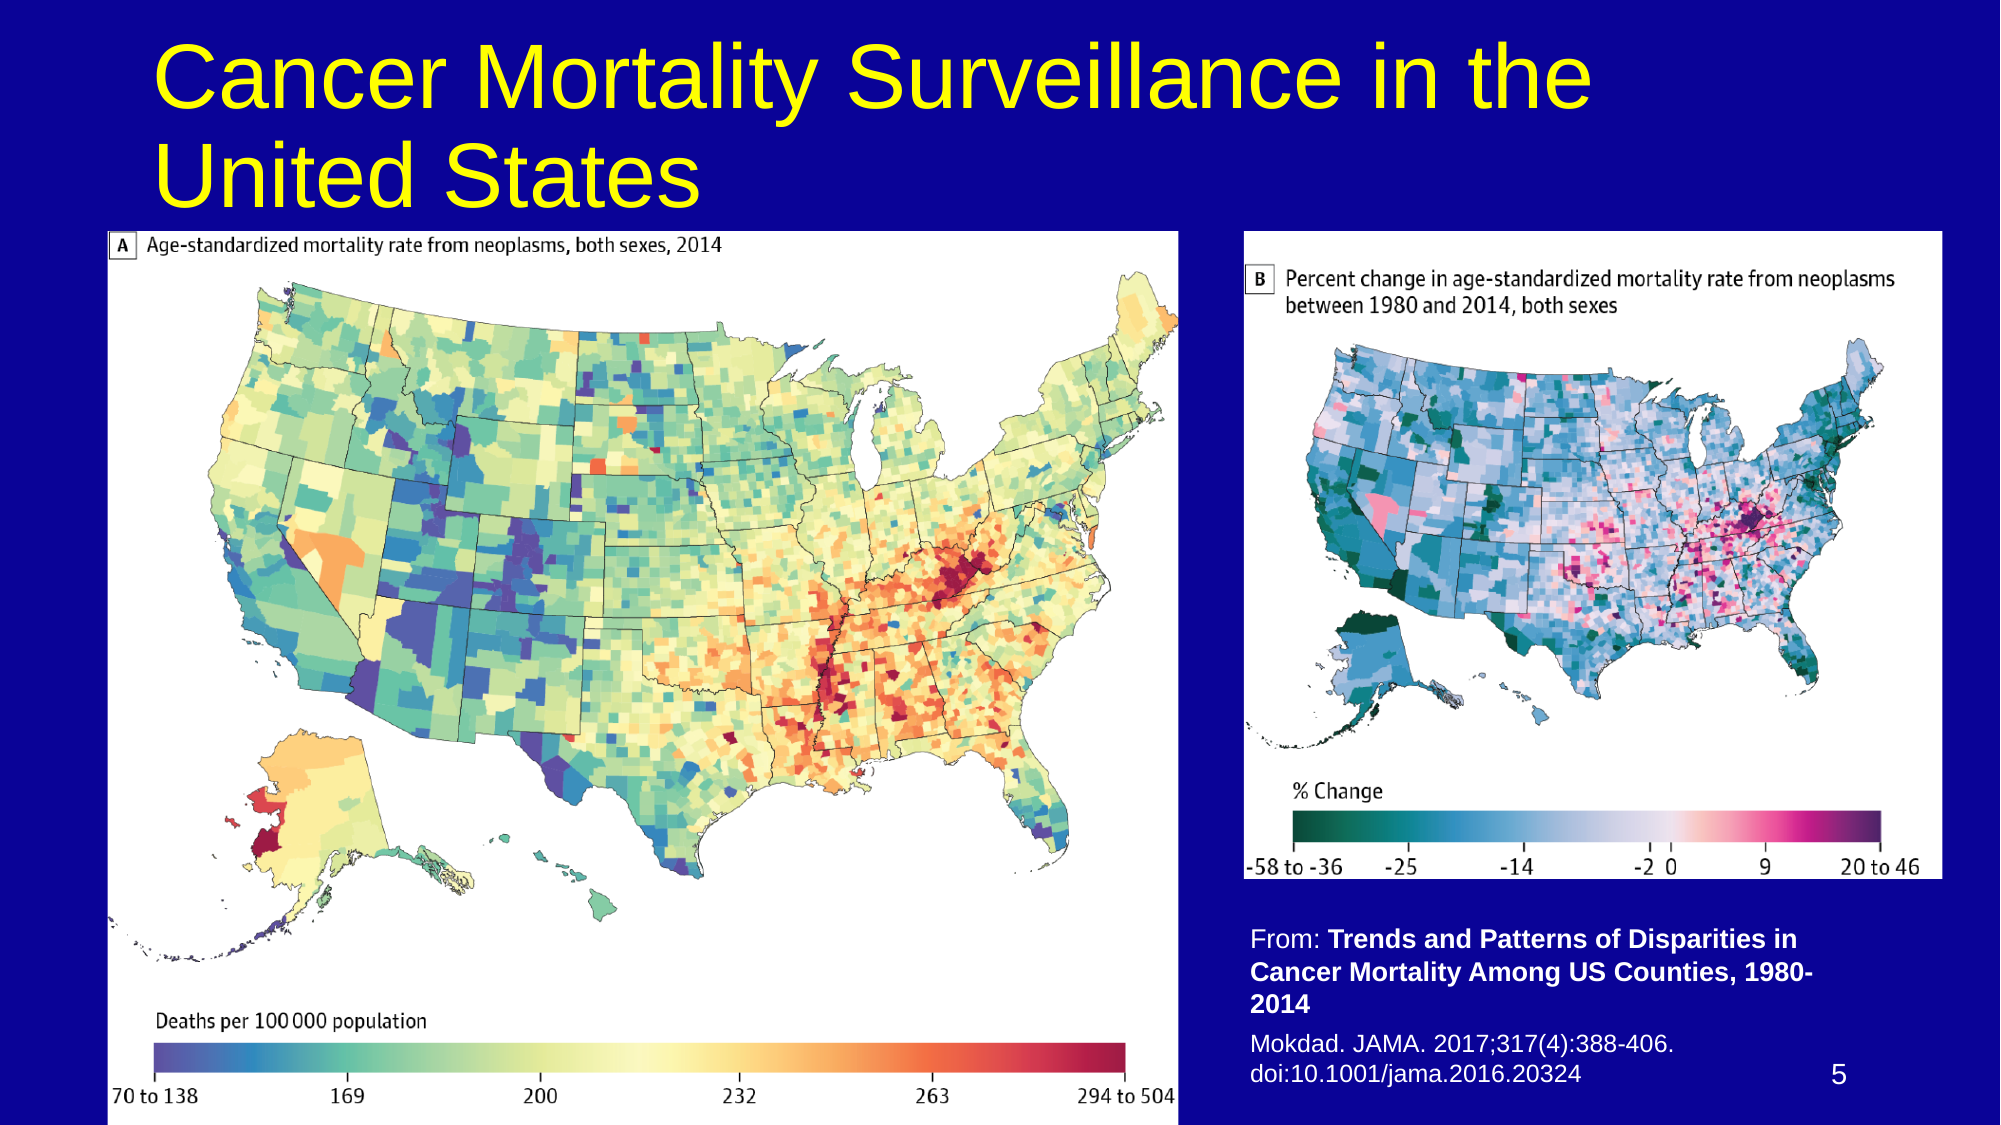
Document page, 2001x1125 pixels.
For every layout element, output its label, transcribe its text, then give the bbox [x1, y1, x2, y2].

text_box From: Trends and Patterns of Disparities in Cancer Mortality Among US Counties, 1980-2014 [1208, 911, 1870, 995]
picture [1243, 231, 1943, 879]
slide_number 5 [1412, 1042, 1863, 1103]
picture [107, 231, 1179, 1125]
title Cancer Mortality Surveillance in the United States [137, 19, 1863, 237]
text_box Mokdad. JAMA. 2017;317(4):388-406. doi:10.1001/jama.2016.20324 [1208, 1027, 1870, 1080]
